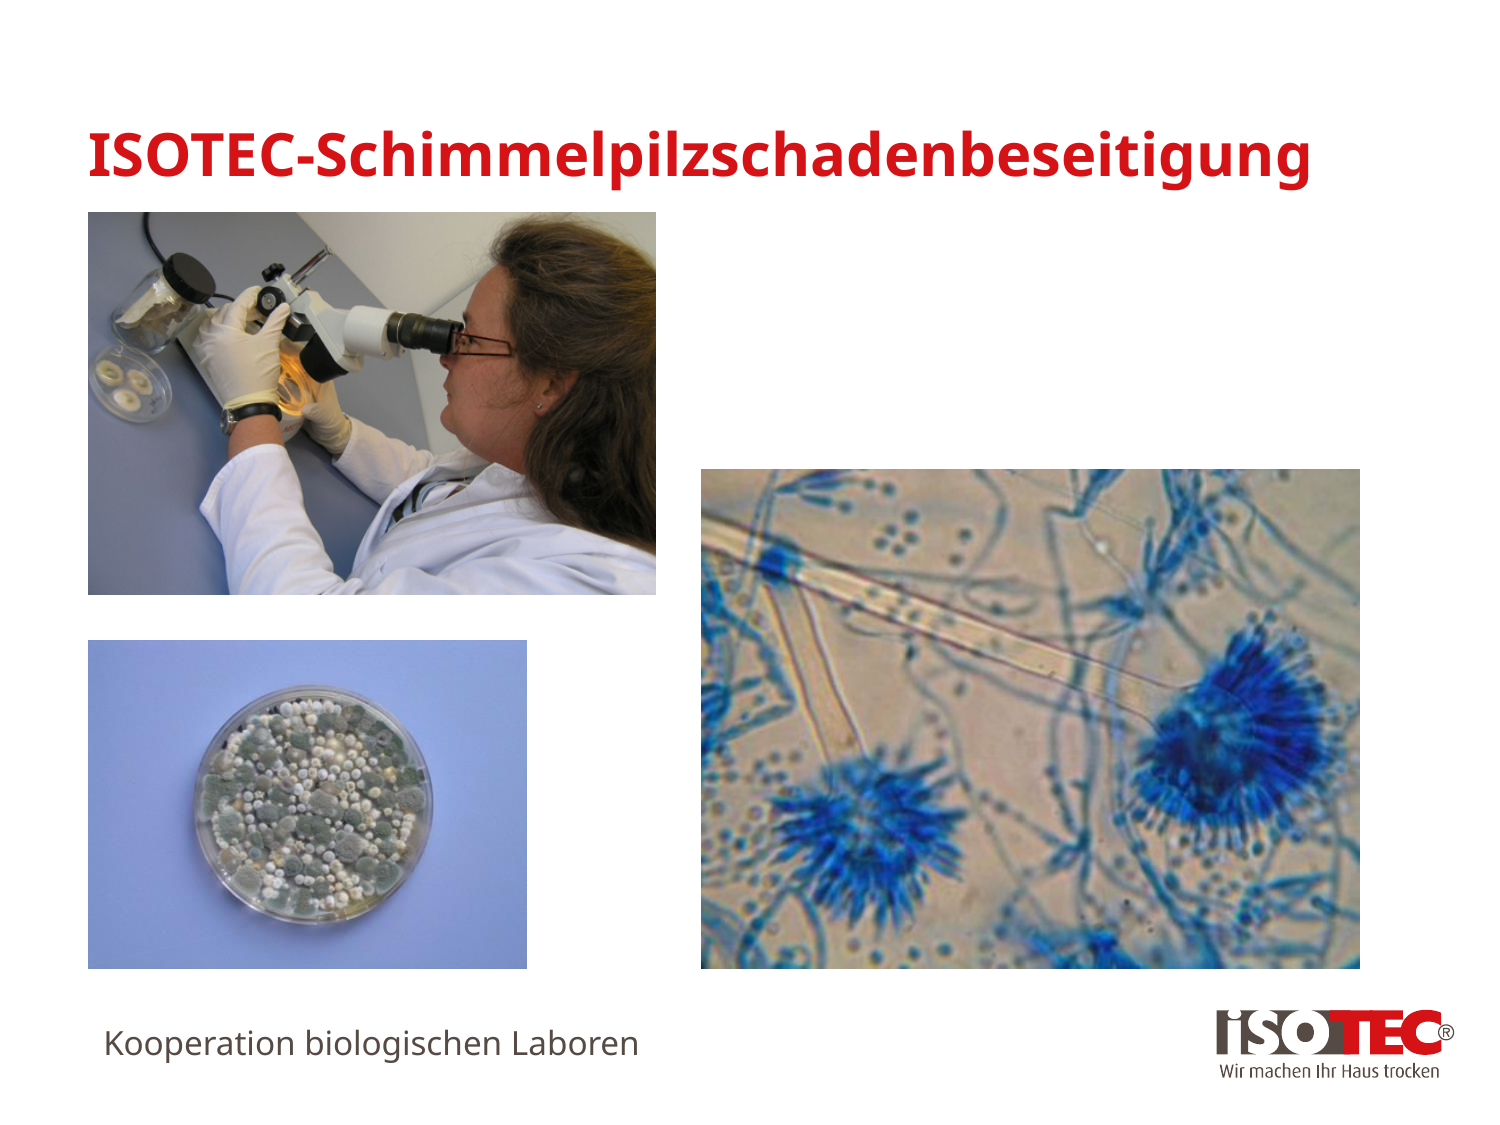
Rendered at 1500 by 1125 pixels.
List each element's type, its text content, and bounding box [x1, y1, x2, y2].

picture [88, 639, 527, 969]
picture [88, 212, 656, 595]
picture [701, 469, 1360, 969]
title ISOTEC-Schimmelpilzschadenbeseitigung [88, 93, 1447, 189]
text_box Kooperation biologischen Laboren [88, 1014, 735, 1069]
